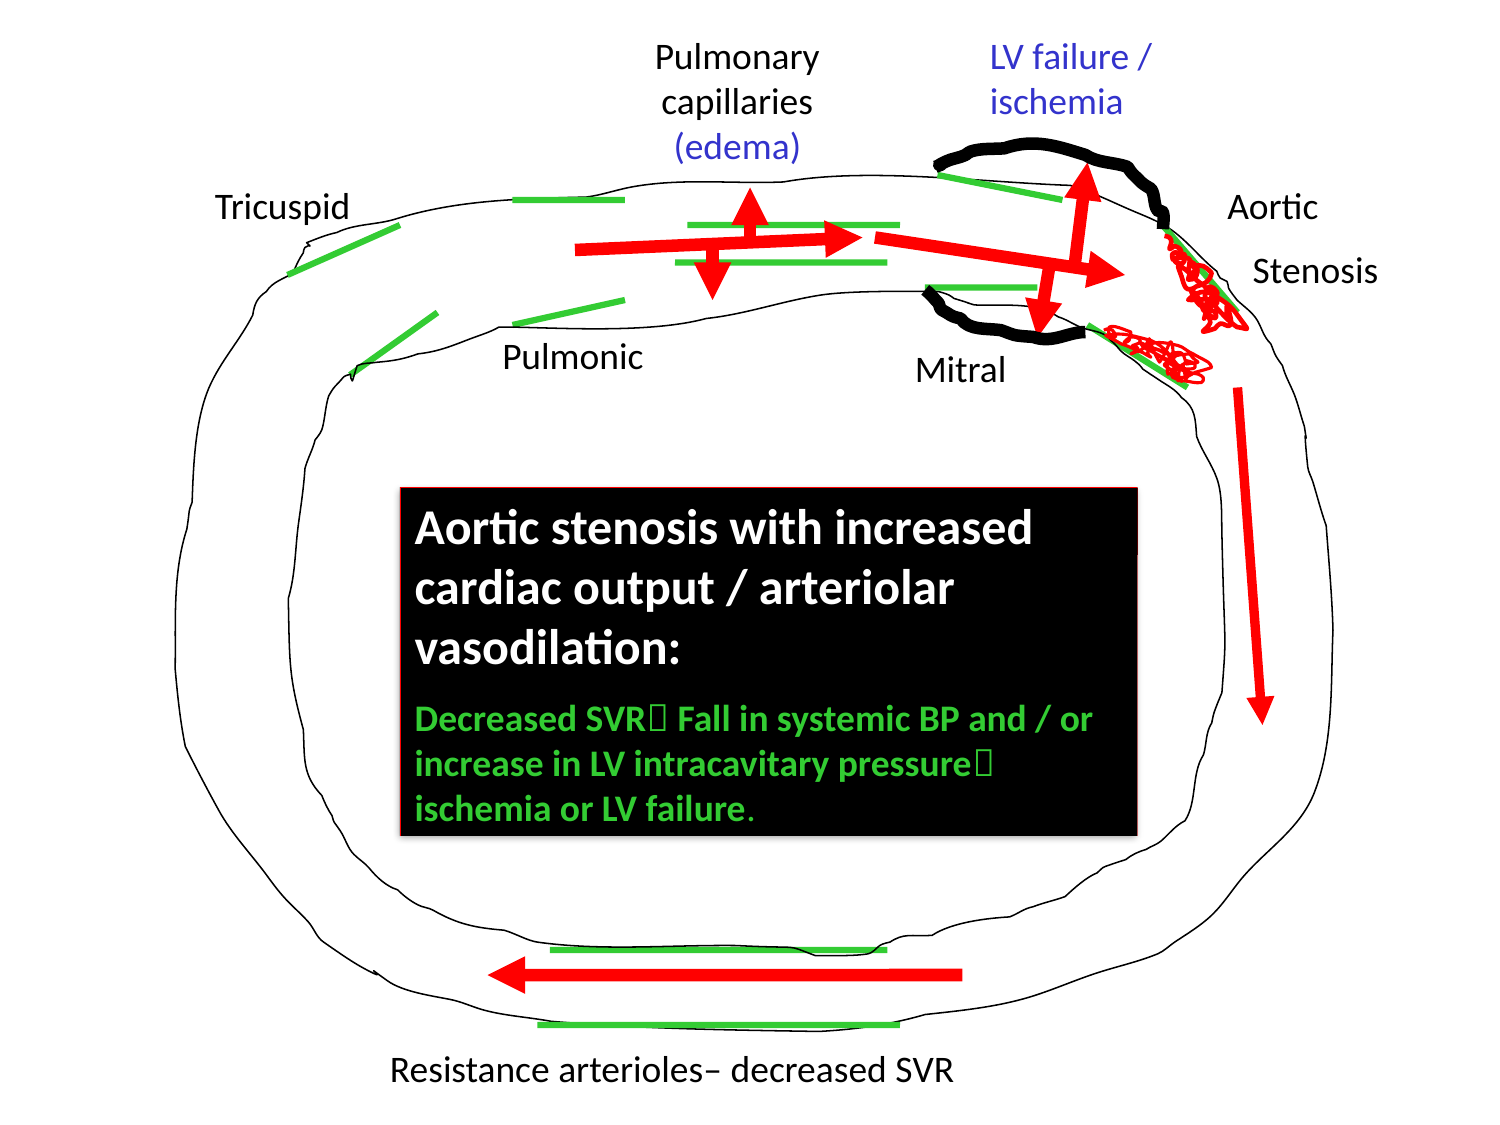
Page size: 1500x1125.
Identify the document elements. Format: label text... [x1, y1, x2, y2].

text_box Pulmonary capillaries (edema) [624, 24, 850, 175]
text_box [1237, 387, 1268, 725]
text_box Tricuspid [200, 174, 388, 235]
text_box Aortic Stenosis [1212, 174, 1475, 299]
text_box Aortic stenosis with increased cardiac output / arteriolar vasodilation: Decreased SVR Fall in systemic BP and / or increase in LV intracavitary pressure ischemia or LV failure. [399, 487, 1138, 836]
text_box [288, 291, 1225, 956]
text_box [1051, 263, 1126, 280]
text_box [743, 187, 757, 238]
text_box [706, 249, 719, 300]
text_box LV failure / ischemia [974, 24, 1200, 130]
text_box Pulmonic [487, 324, 688, 385]
text_box [175, 175, 1333, 1032]
text_box Mitral [900, 337, 1025, 398]
text_box [1164, 235, 1247, 332]
text_box [1103, 326, 1212, 383]
text_box Resistance arterioles– decreased SVR [374, 1037, 1125, 1098]
text_box [487, 968, 963, 982]
text_box [935, 143, 1164, 230]
text_box [574, 231, 863, 251]
text_box [925, 289, 1086, 340]
